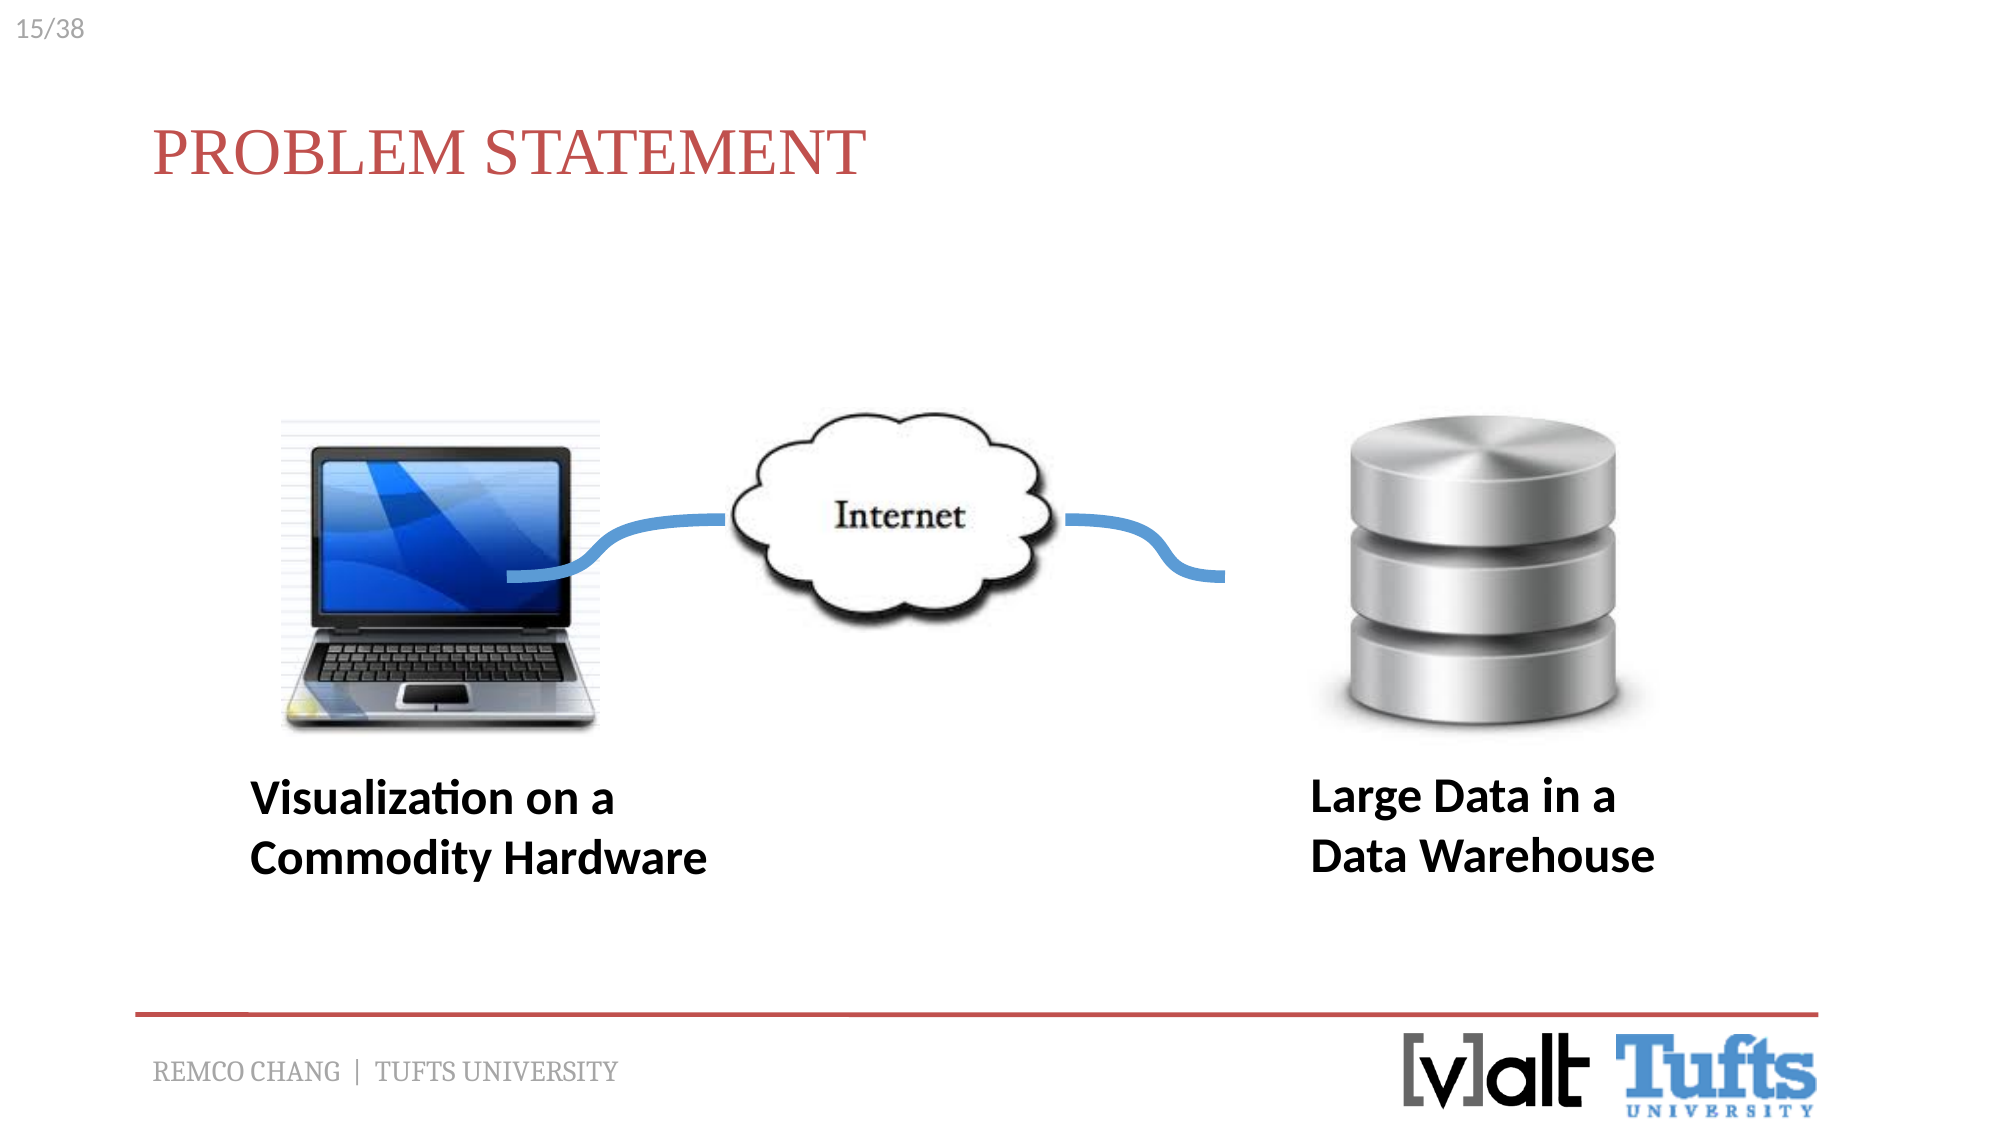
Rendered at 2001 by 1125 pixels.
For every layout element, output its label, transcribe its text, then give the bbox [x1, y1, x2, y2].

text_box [1065, 519, 1225, 577]
title Problem Statement [137, 84, 1821, 222]
picture [1307, 394, 1660, 747]
picture [1395, 1023, 1596, 1114]
text_box Visualization on a Commodity Hardware [235, 757, 723, 893]
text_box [506, 519, 725, 577]
picture [724, 407, 1066, 633]
picture [1616, 1034, 1817, 1119]
text_box Large Data in a Data Warehouse [1295, 755, 1671, 890]
picture [281, 418, 600, 737]
